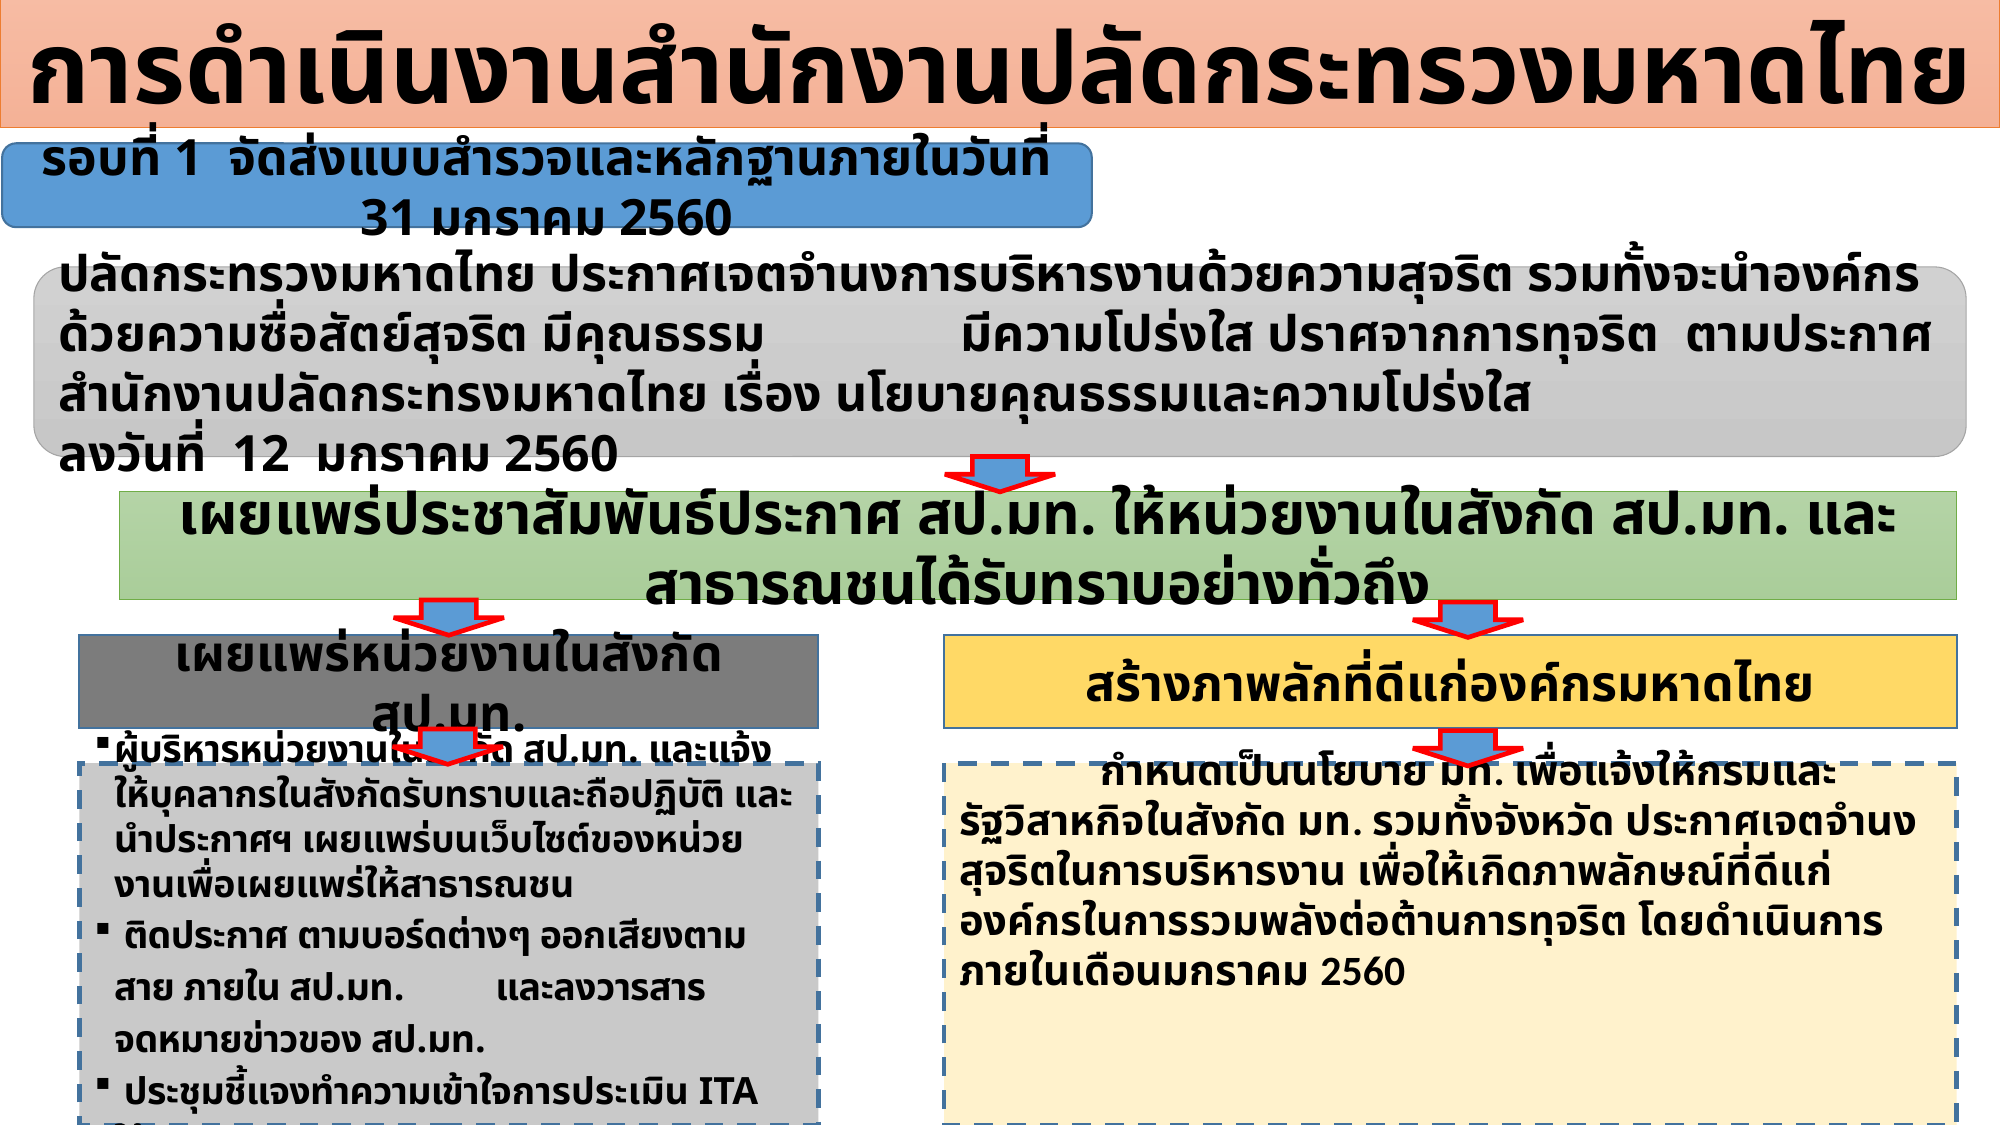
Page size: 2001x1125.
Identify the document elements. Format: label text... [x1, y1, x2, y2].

text_box [1412, 729, 1524, 768]
text_box [393, 598, 505, 637]
text_box [392, 727, 504, 766]
text_box เผยแพร่หน่วยงานในสังกัด สป.มท. [78, 634, 819, 729]
text_box ผู้บริหารหน่วยงานในสังกัด สป.มท. และแจ้งให้บุคลากรในสังกัดรับทราบและถือปฏิบัติ และนำประกาศฯ เผยแพร่บนเว็บไซต์ของหน่วยงานเพื่อเผยแพร่ให้สาธารณชน ติดประกาศ ตามบอร์ดต่างๆ ออกเสียงตามสาย ภายใน สป.มท. และลงวารสารจดหมายข่าวของ สป.มท. ประชุมชี้แจงทำความเข้าใจการประเมิน ITA ให้บุคลากร ของ สป.มท. [78, 762, 819, 1125]
text_box สร้างภาพลักที่ดีแก่องค์กรมหาดไทย [943, 634, 1958, 729]
text_box [944, 455, 1056, 493]
text_box เผยแพร่ประชาสัมพันธ์ประกาศ สป.มท. ให้หน่วยงานในสังกัด สป.มท. และสาธารณชนได้รับทราบอย่างทั่วถึง [119, 491, 1957, 600]
text_box รอบที่ 1 จัดส่งแบบสำรวจและหลักฐานภายในวันที่ 31 มกราคม 2560 [1, 142, 1093, 229]
text_box ปลัดกระทรวงมหาดไทย ประกาศเจตจำนงการบริหารงานด้วยความสุจริต รวมทั้งจะนำองค์กรด้วยความซื่อสัตย์สุจริต มีคุณธรรม มีความโปร่งใส ปราศจากการทุจริต ตามประกาศสำนักงานปลัดกระทรงมหาดไทย เรื่อง นโยบายคุณธรรมและความโปร่งใส ลงวันที่ 12 มกราคม 2560 [33, 266, 1967, 458]
text_box กำหนดเป็นนโยบาย มท. เพื่อแจ้งให้กรมและรัฐวิสาหกิจในสังกัด มท. รวมทั้งจังหวัด ประกาศเจตจำนงสุจริตในการบริหารงาน เพื่อให้เกิดภาพลักษณ์ที่ดีแก่องค์กรในการรวมพลังต่อต้านการทุจริต โดยดำเนินการภายในเดือนมกราคม 2560 [943, 762, 1958, 1125]
text_box [1412, 601, 1524, 639]
text_box การดำเนินงานสำนักงานปลัดกระทรวงมหาดไทย [0, 0, 2000, 128]
